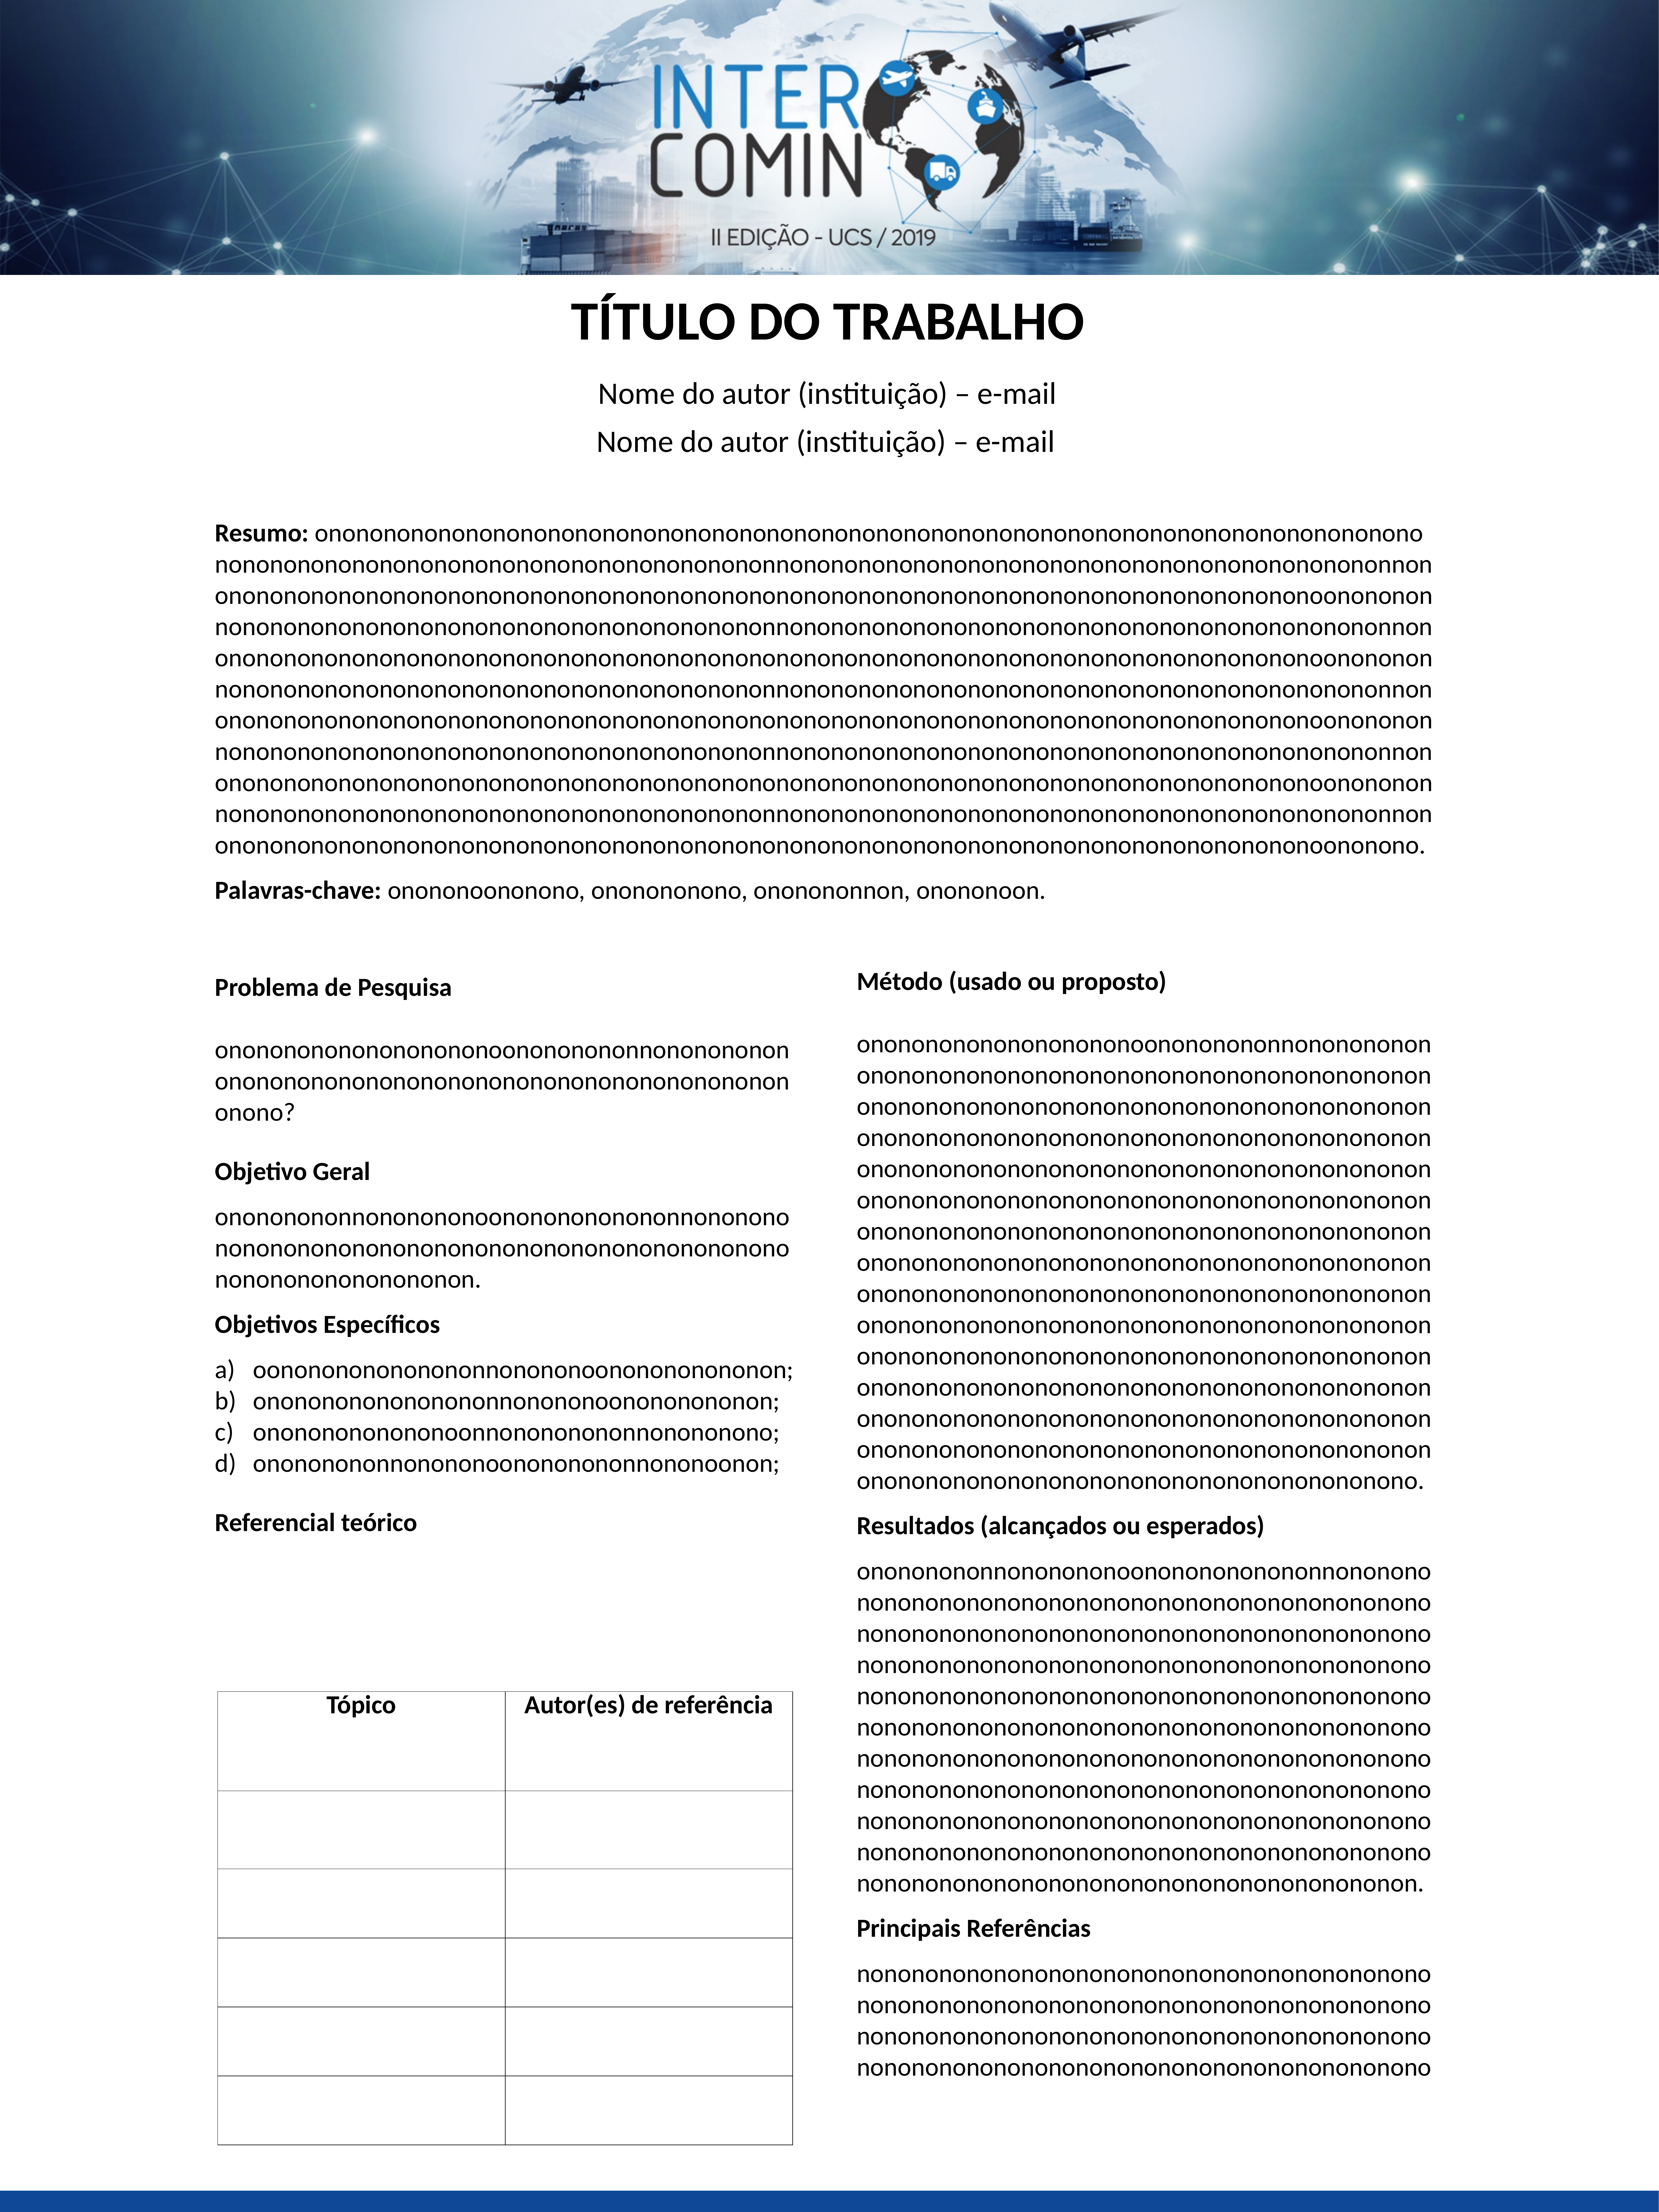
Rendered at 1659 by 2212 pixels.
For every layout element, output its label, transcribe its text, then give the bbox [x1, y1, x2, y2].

table_header Autor(es) de referência [506, 1692, 792, 1791]
table_cell [218, 1938, 505, 2007]
picture [0, 0, 1659, 275]
table_cell [506, 1869, 792, 1938]
text_box Resumo: onononononononononononononononononononononononononononononononononononononononono nononononononononononononononononononononnononononononononononononononononononononononnonononononononononononononononononononononononononononononononononononononononononoonononon nononononononononononononononononononononnononononononononononononononononononononononnonononononononononononononononononononononononononononononononononononononononononoonononon nononononononononononononononononononononnononononononononononononononononononononononnonononononononononononononononononononononononononononononononononononononononononoonononon nononononononononononononononononononononnononononononononononononononononononononononnonononononononononononononononononononononononononononononononononononononononononoonononon nononononononononononononononononononononnononononononononononononononononononononononnonononononononononononononononononononononononononononononononononononononononononoononono. Palavras-chave: onononoononono, ononononono, ononononnon, onononoon. [210, 513, 1442, 923]
table_cell [218, 2007, 505, 2076]
text_box [0, 2190, 1659, 2212]
table_cell [218, 1869, 505, 1938]
table_header Tópico [218, 1692, 505, 1791]
text_box Nome do autor (instituição) – e-mail [594, 370, 1062, 413]
table_cell [506, 2076, 792, 2145]
table_cell [218, 1791, 505, 1869]
text_box Nome do autor (instituição) – e-mail [592, 418, 1060, 461]
text_box Problema de Pesquisa ononononononononononoonononononnonononononononononononononononononononononononononononono? Objetivo Geral onononononnononononoonononononononnonononononononononononononononononononononononononononononononononon. Objetivos Específicos oononononononononnonononoononononononon; onononononononononnonononoonononononon; onononononononoonnonononononnonononono; onononononnonononoonononononnononoonon; Referencial teórico [210, 968, 800, 1659]
text_box Método (usado ou proposto) ononononononononononoonononononnonononononononononononononononononononononononononononononononononononononononononononononononononononononononononononononononononononononononononononononononononononononononononononononononononononononononononononononononononononononononononononononononononononononononononononononononononononononononononononononononononononononononononononononononononononononononononononononononononononononononononononononononononononononononononononononononononononononononononononononononononononononononononononononononononononononononononononononononononononononononononononononononononononononononononono. Resultados (alcançados ou esperados) onononononnononononoonononononononnononononononononononononononononononononononononononononononononononononononononononononononononononononononononononononononononononononononononononononononononononononononononononononononononononononononononononononononononononononononononononononononononononononononononononononononononononononononononononononononononononononononononononononononononononononononononononononononononononononononononononononononononononononon. Principais Referências nononononononononononononononononononononononononononononononononononononononononononononononononononononononononononononononononononononononononononononononononononono [852, 962, 1442, 2152]
text_box TÍTULO DO TRABALHO [286, 282, 1370, 353]
table_cell [506, 2007, 792, 2076]
table_cell [506, 1791, 792, 1869]
table_cell [218, 2076, 505, 2145]
table_cell [506, 1938, 792, 2007]
